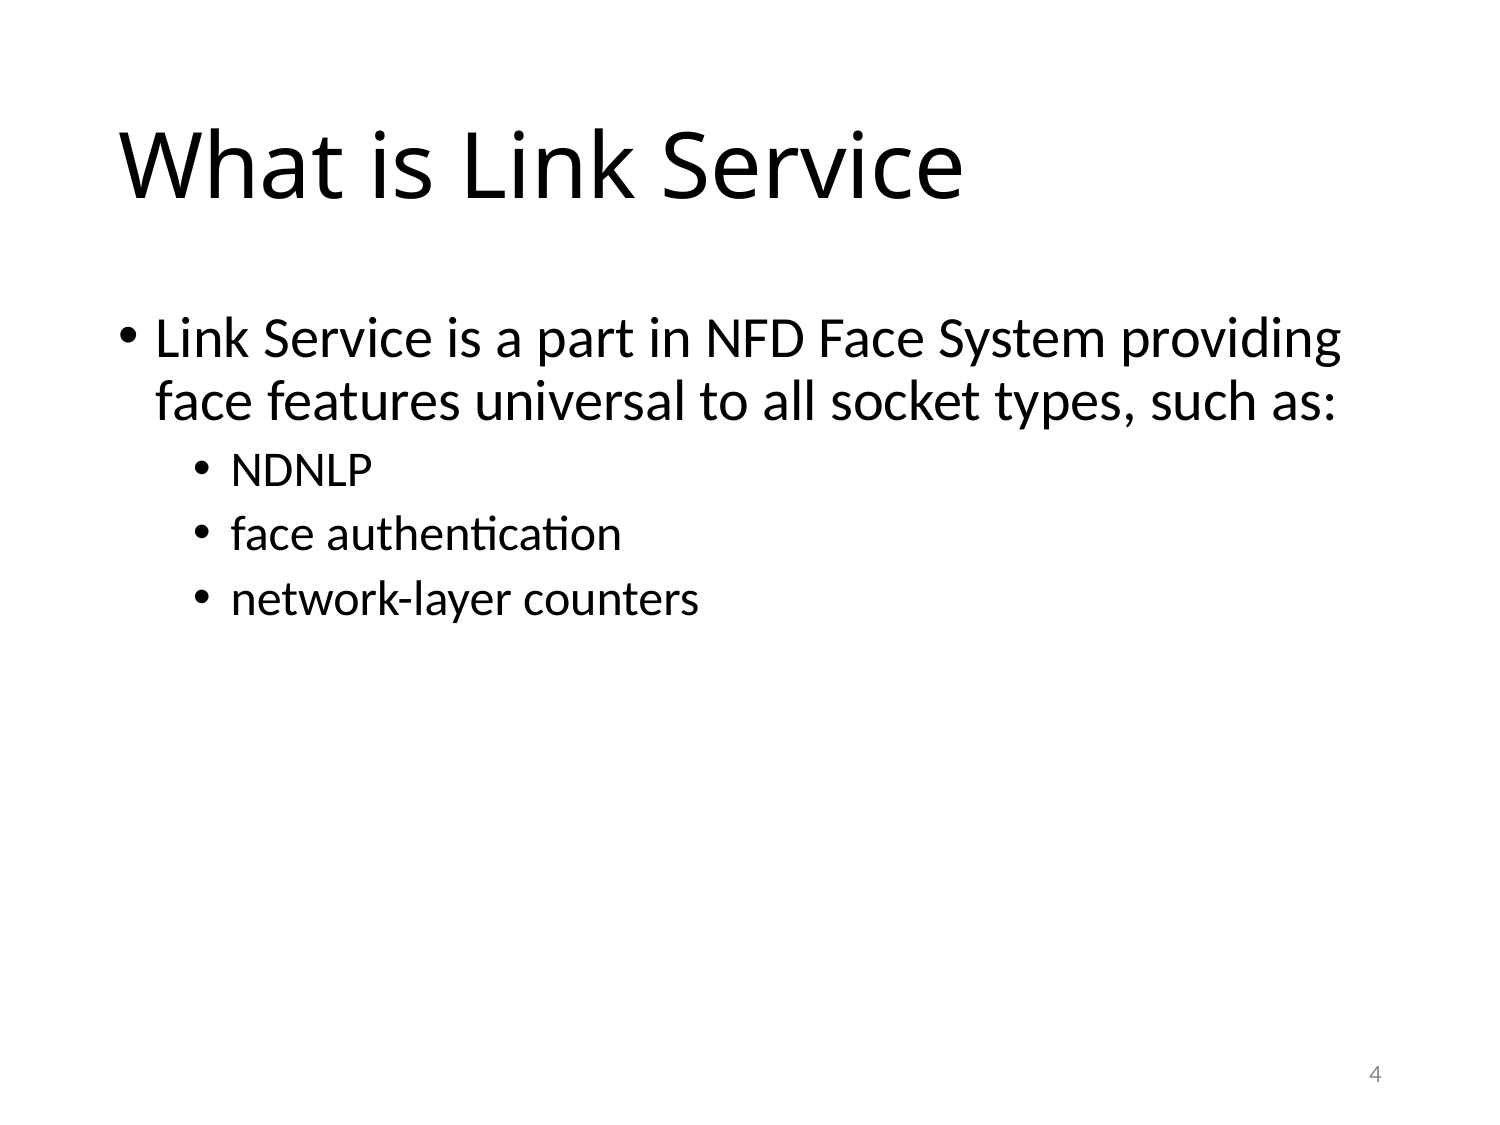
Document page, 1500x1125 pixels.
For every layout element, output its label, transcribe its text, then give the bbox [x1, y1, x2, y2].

title What is Link Service [103, 59, 1397, 278]
slide_number 4 [1059, 1042, 1397, 1103]
list Link Service is a part in NFD Face System providing face features universal to all socket types, such as: NDNLP face authentication network-layer counters [103, 299, 1397, 1014]
